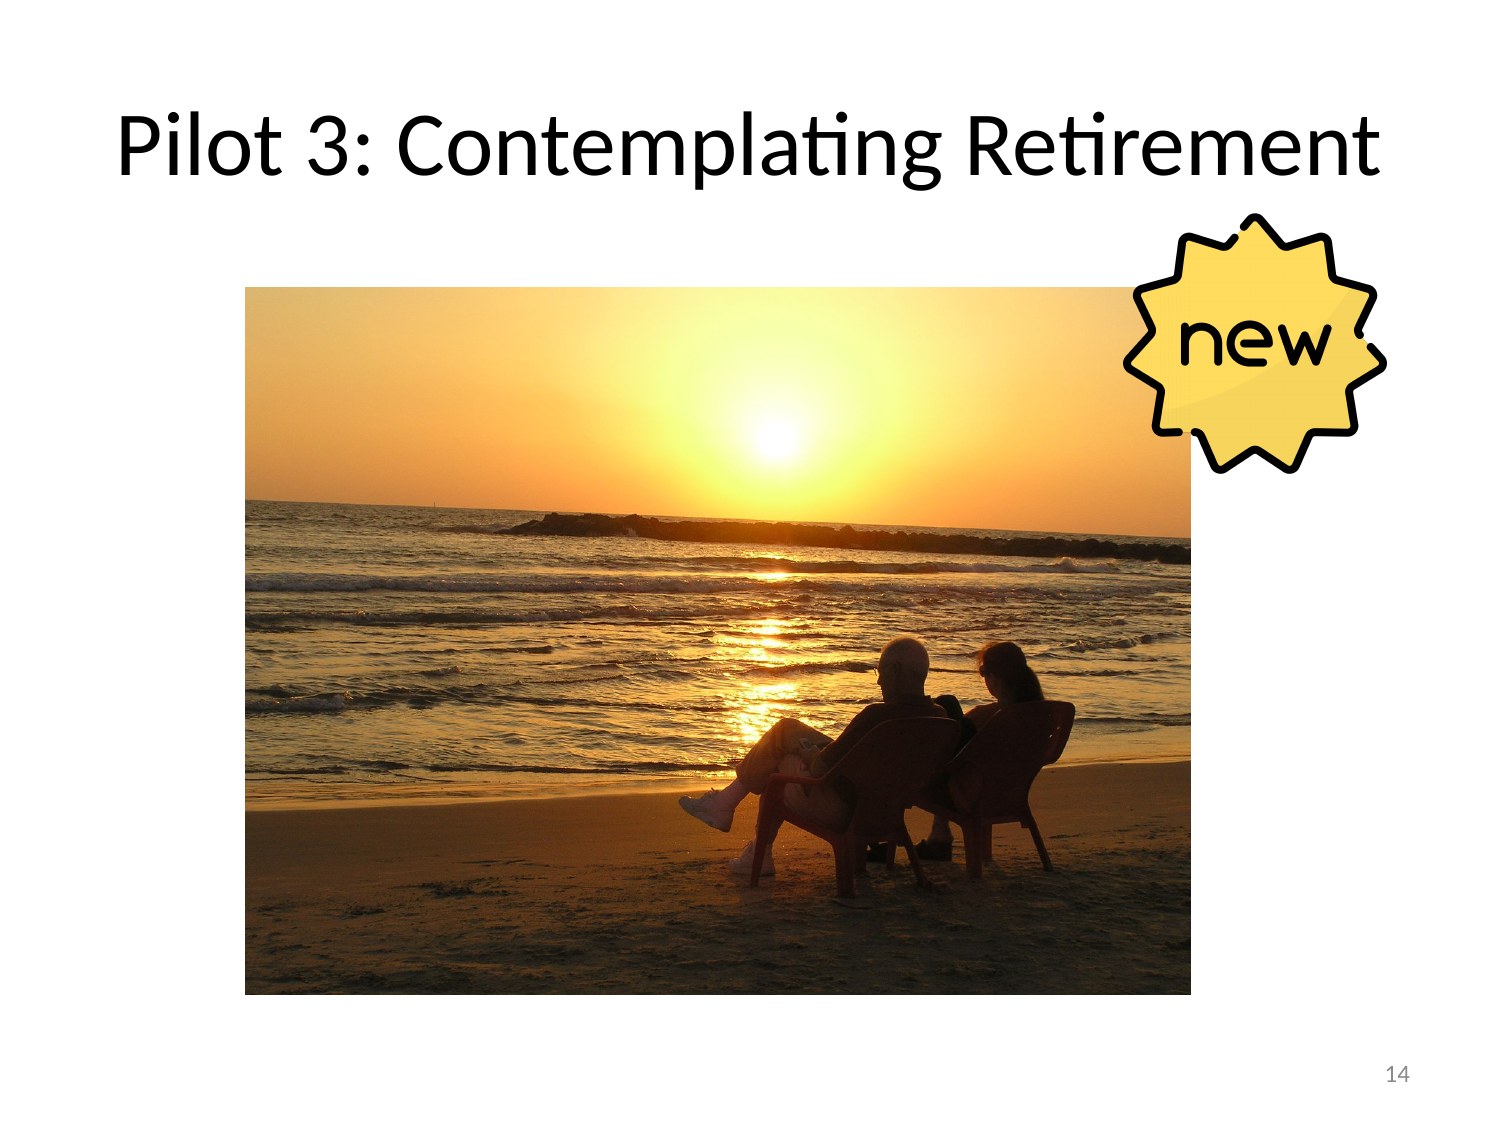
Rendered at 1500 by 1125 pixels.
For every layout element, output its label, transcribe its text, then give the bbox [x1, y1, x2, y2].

picture [244, 212, 1387, 995]
slide_number 14 [1074, 1042, 1425, 1103]
title Pilot 3: Contemplating Retirement [75, 45, 1425, 233]
